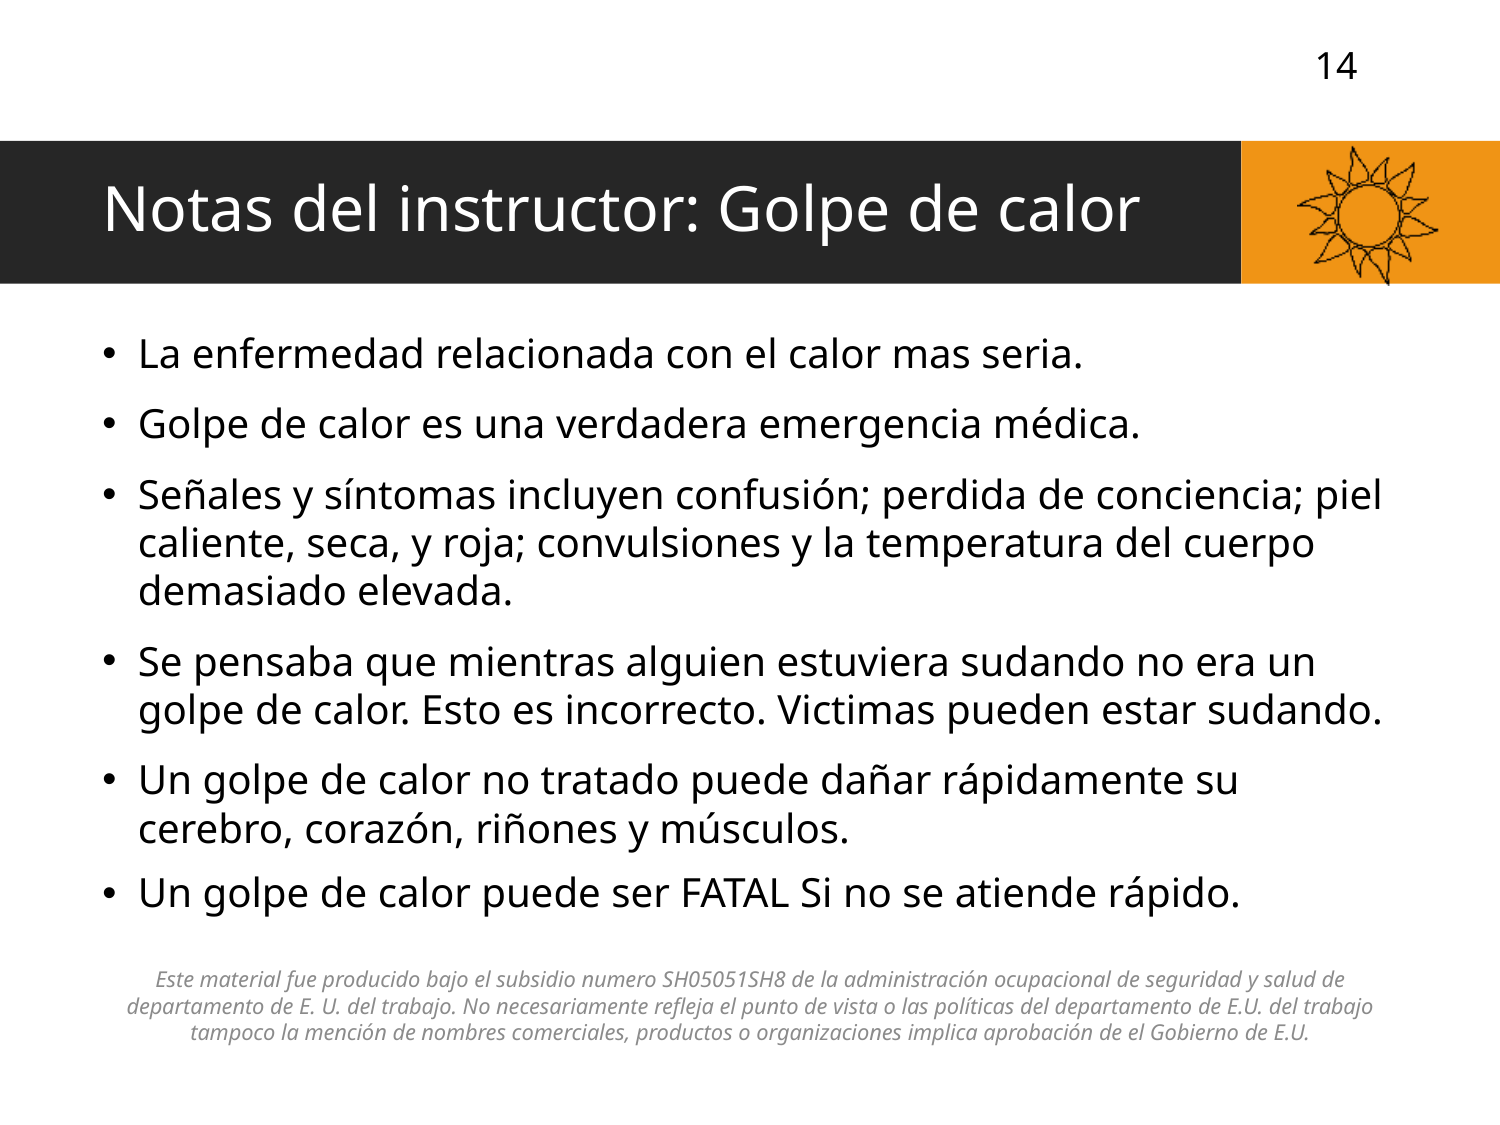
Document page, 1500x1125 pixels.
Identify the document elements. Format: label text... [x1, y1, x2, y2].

list La enfermedad relacionada con el calor mas seria. Golpe de calor es una verdadera emergencia médica. Señales y síntomas incluyen confusión; perdida de conciencia; piel caliente, seca, y roja; convulsiones y la temperatura del cuerpo demasiado elevada. Se pensaba que mientras alguien estuviera sudando no era un golpe de calor. Esto es incorrecto. Victimas pueden estar sudando. Un golpe de calor no tratado puede dañar rápidamente su cerebro, corazón, riñones y músculos. Un golpe de calor puede ser FATAL Si no se atiende rápido. [87, 320, 1415, 936]
picture [1297, 145, 1440, 286]
footer Este material fue producido bajo el subsidio numero SH05051SH8 de la administración ocupacional de seguridad y salud de departamento de E. U. del trabajo. No necesariamente refleja el punto de vista o las políticas del departamento de E.U. del trabajo tampoco la mención de nombres comerciales, productos o organizaciones implica aprobación de el Gobierno de E.U. [87, 965, 1415, 1072]
title Notas del instructor: Golpe de calor [87, 166, 1159, 257]
